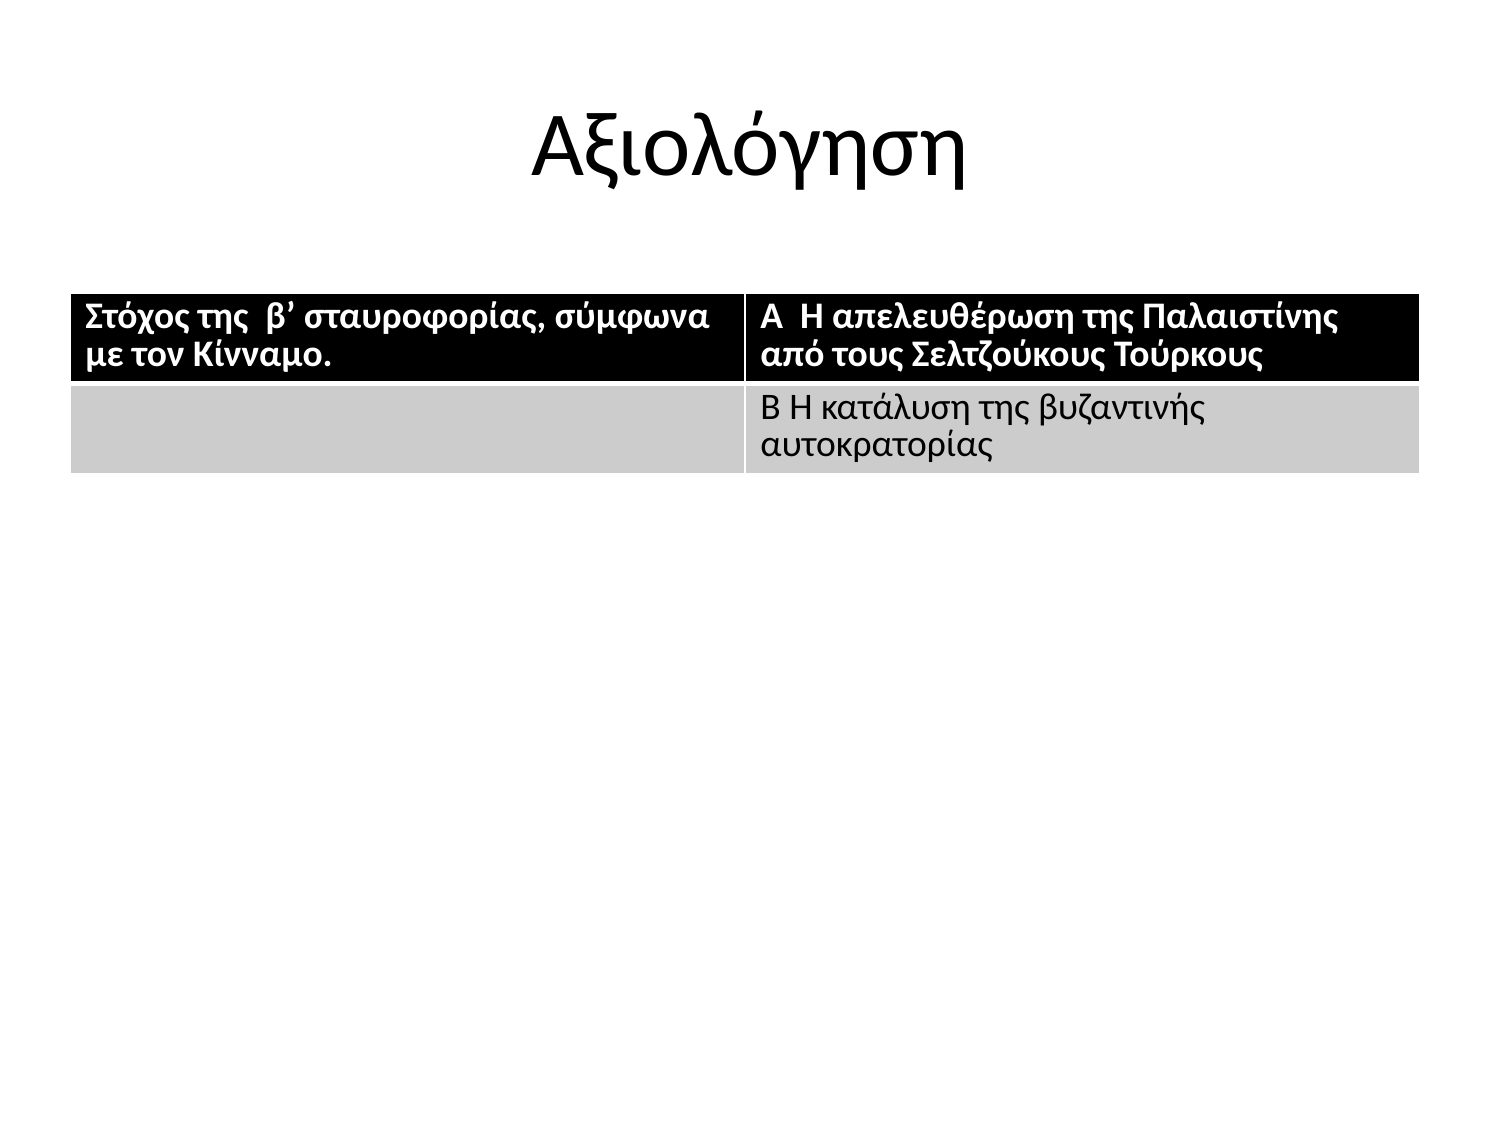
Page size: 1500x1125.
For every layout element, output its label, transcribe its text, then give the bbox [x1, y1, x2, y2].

title Αξιολόγηση [75, 45, 1425, 233]
table_cell [71, 386, 744, 473]
table_header Στόχος της β’ σταυροφορίας, σύμφωνα με τον Κίνναμο. [71, 294, 744, 381]
table_header Α Η απελευθέρωση της Παλαιστίνης από τους Σελτζούκους Τούρκους [746, 294, 1419, 381]
table_cell Β Η κατάλυση της βυζαντινής αυτοκρατορίας [746, 386, 1419, 473]
